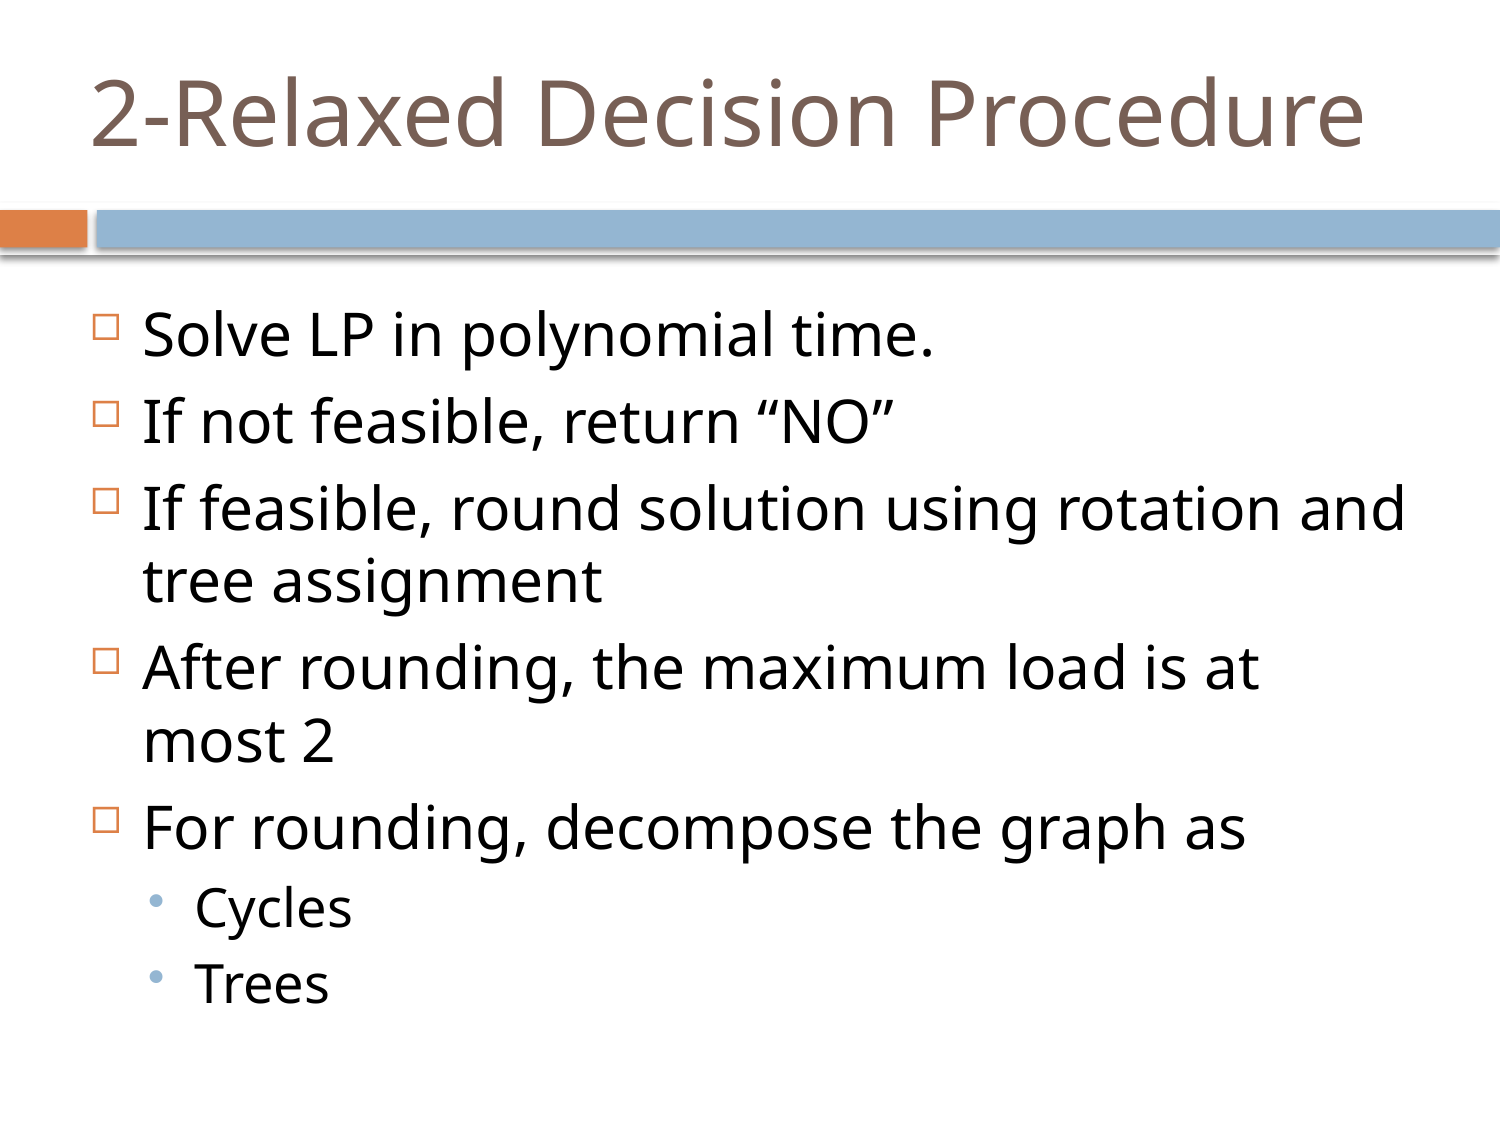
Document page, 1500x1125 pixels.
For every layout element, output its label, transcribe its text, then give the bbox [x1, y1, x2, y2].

title 2-Relaxed Decision Procedure [75, 45, 1425, 175]
list Solve LP in polynomial time. If not feasible, return “NO” If feasible, round solution using rotation and tree assignment After rounding, the maximum load is at most 2 For rounding, decompose the graph as Cycles Trees [75, 288, 1425, 1106]
